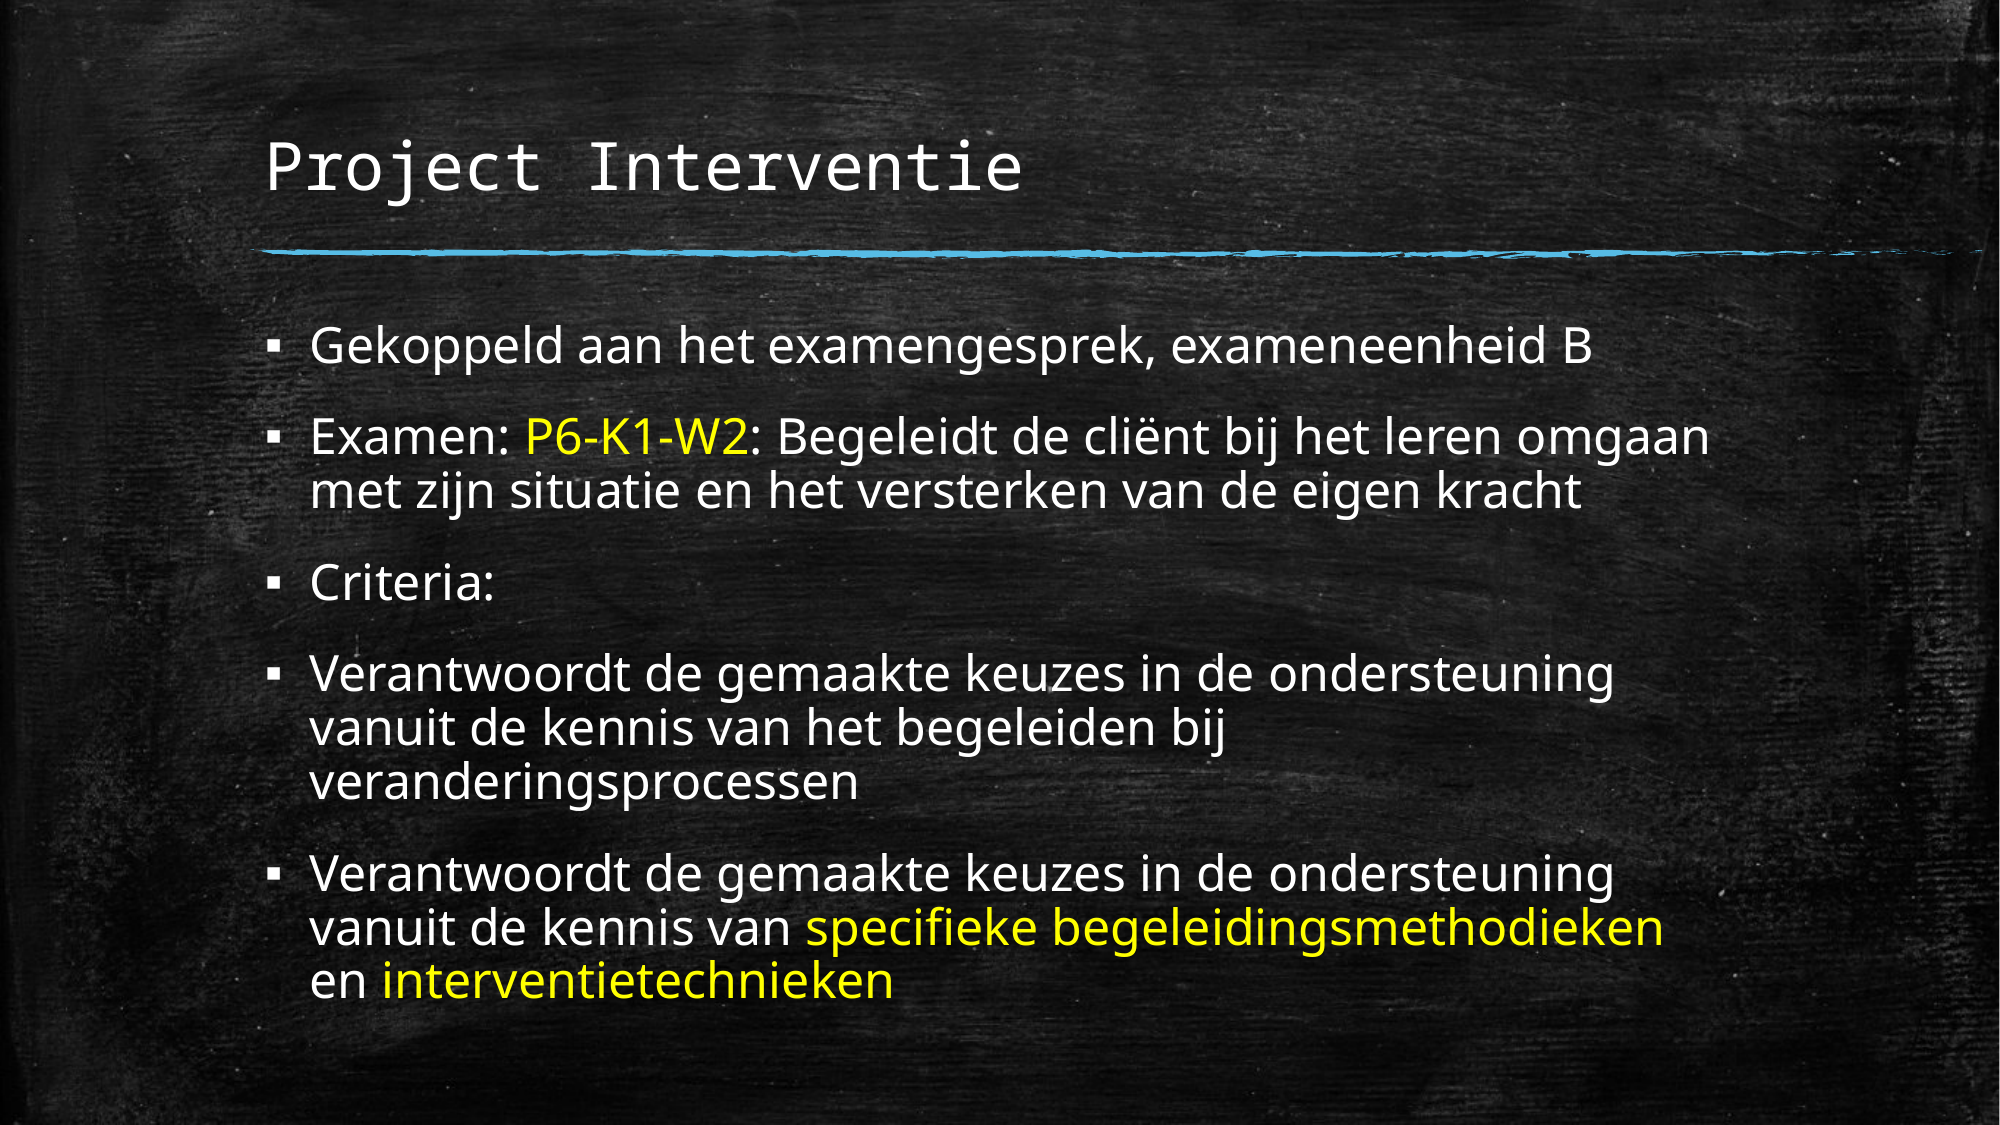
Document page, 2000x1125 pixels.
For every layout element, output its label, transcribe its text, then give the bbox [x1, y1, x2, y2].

list Gekoppeld aan het examengesprek, exameneenheid B Examen: P6-K1-W2: Begeleidt de cliënt bij het leren omgaan met zijn situatie en het versterken van de eigen kracht Criteria: Verantwoordt de gemaakte keuzes in de ondersteuning vanuit de kennis van het begeleiden bij veranderingsprocessen Verantwoordt de gemaakte keuzes in de ondersteuning vanuit de kennis van specifieke begeleidingsmethodieken en interventietechnieken [249, 312, 1750, 1013]
title Project Interventie [249, 45, 1750, 213]
